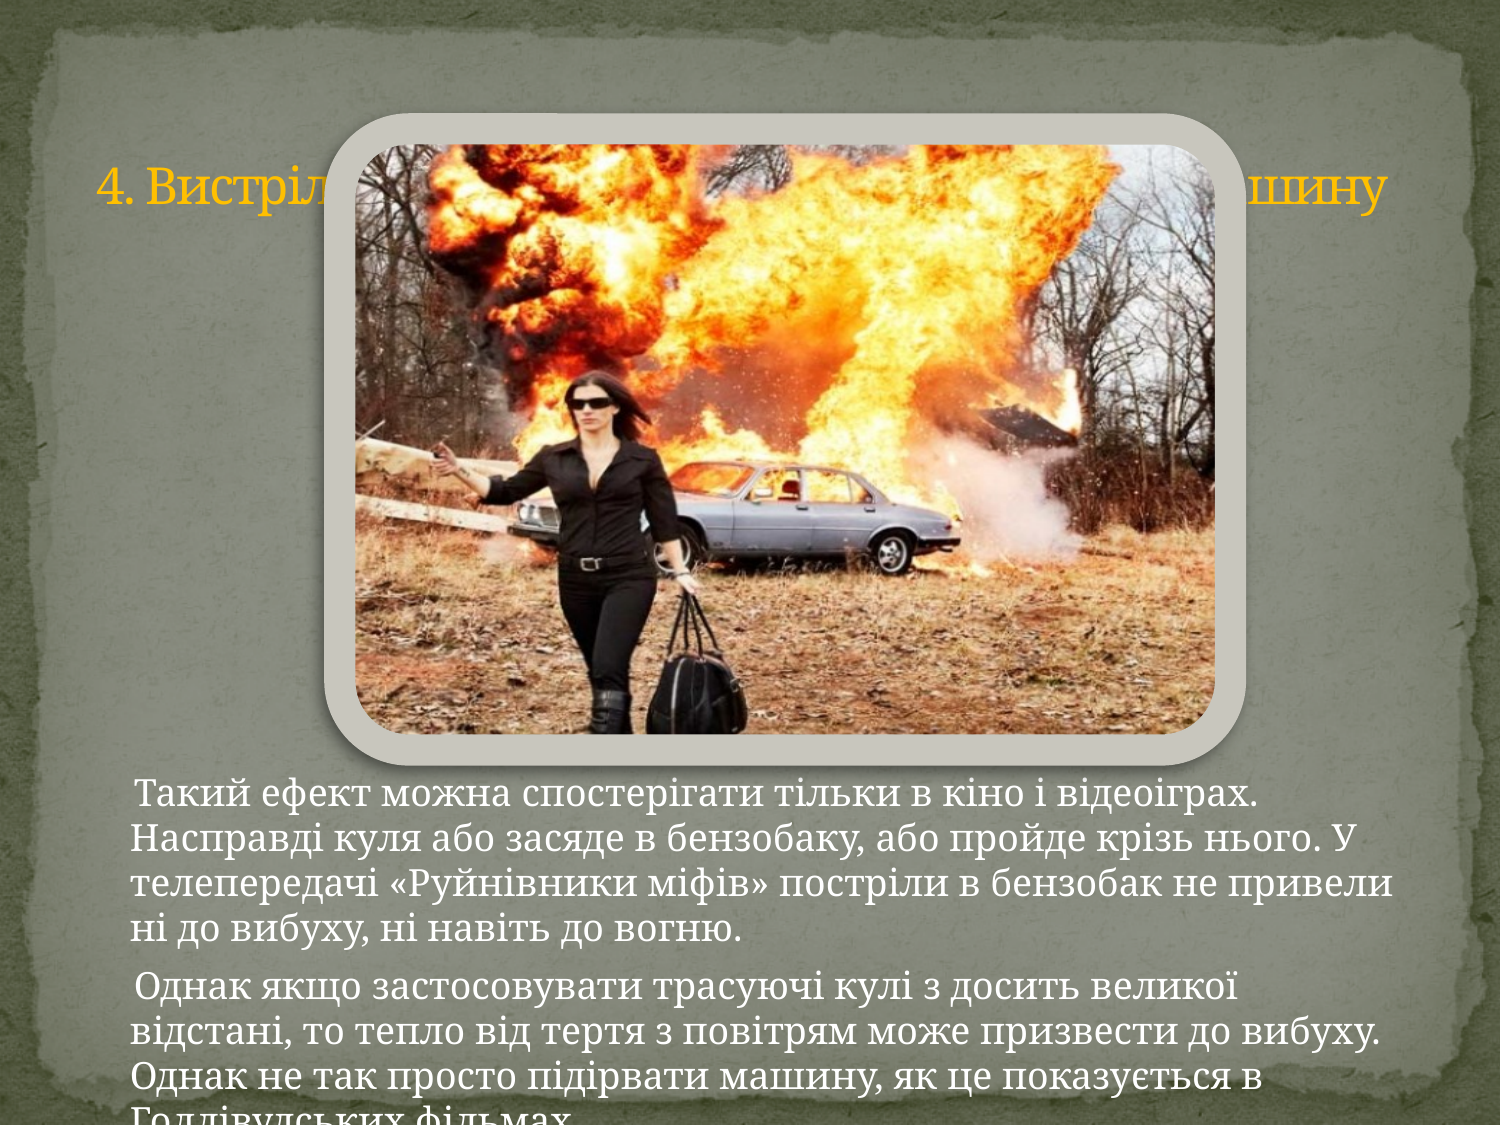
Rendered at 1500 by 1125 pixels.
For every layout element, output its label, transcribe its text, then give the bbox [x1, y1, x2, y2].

picture [340, 130, 1231, 750]
title 4. Вистріливши в бензобак, можна підірвати машину [81, 93, 1433, 294]
list Такий ефект можна спостерігати тільки в кіно і відеоіграх. Насправді куля або засяде в бензобаку, або пройде крізь нього. У телепередачі «Руйнівники міфів» постріли в бензобак не привели ні до вибуху, ні навіть до вогню. Однак якщо застосовувати трасуючі кулі з досить великої відстані, то тепло від тертя з повітрям може призвести до вибуху. Однак не так просто підірвати машину, як це показується в Голлівудських фільмах. [70, 761, 1421, 1067]
